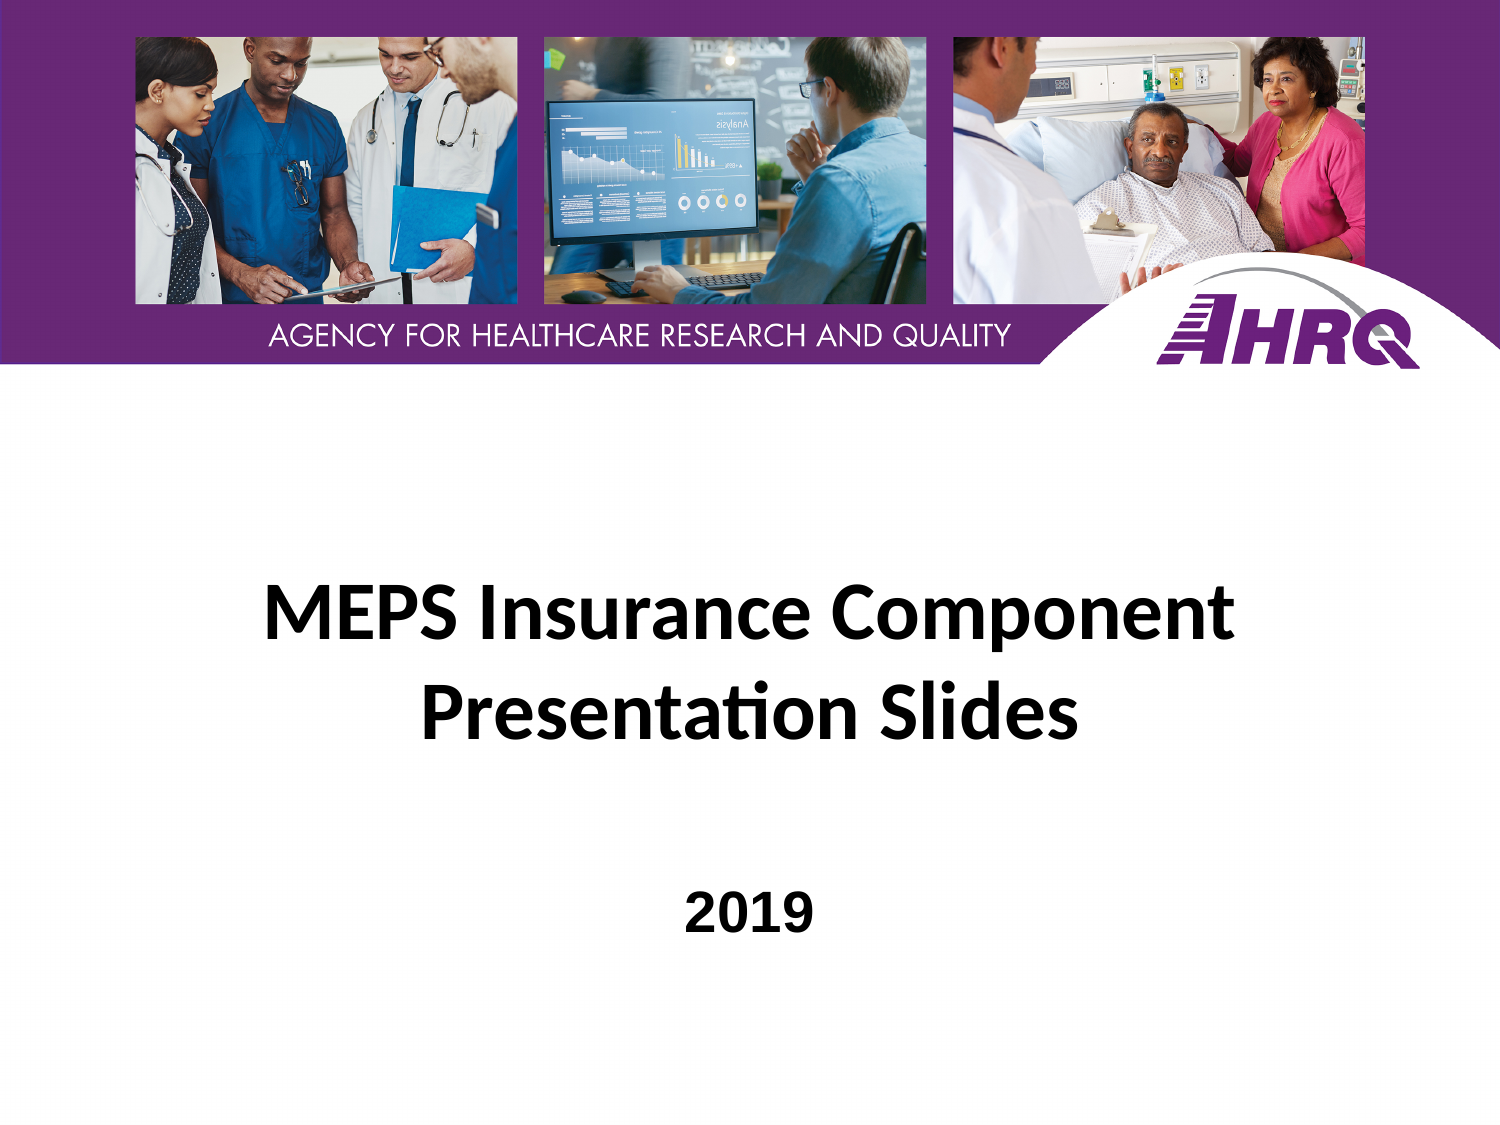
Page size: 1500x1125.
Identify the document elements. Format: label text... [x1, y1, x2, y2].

list 2019 [75, 812, 1425, 1005]
title MEPS Insurance Component Presentation Slides [75, 525, 1425, 788]
picture [0, 0, 1500, 1125]
